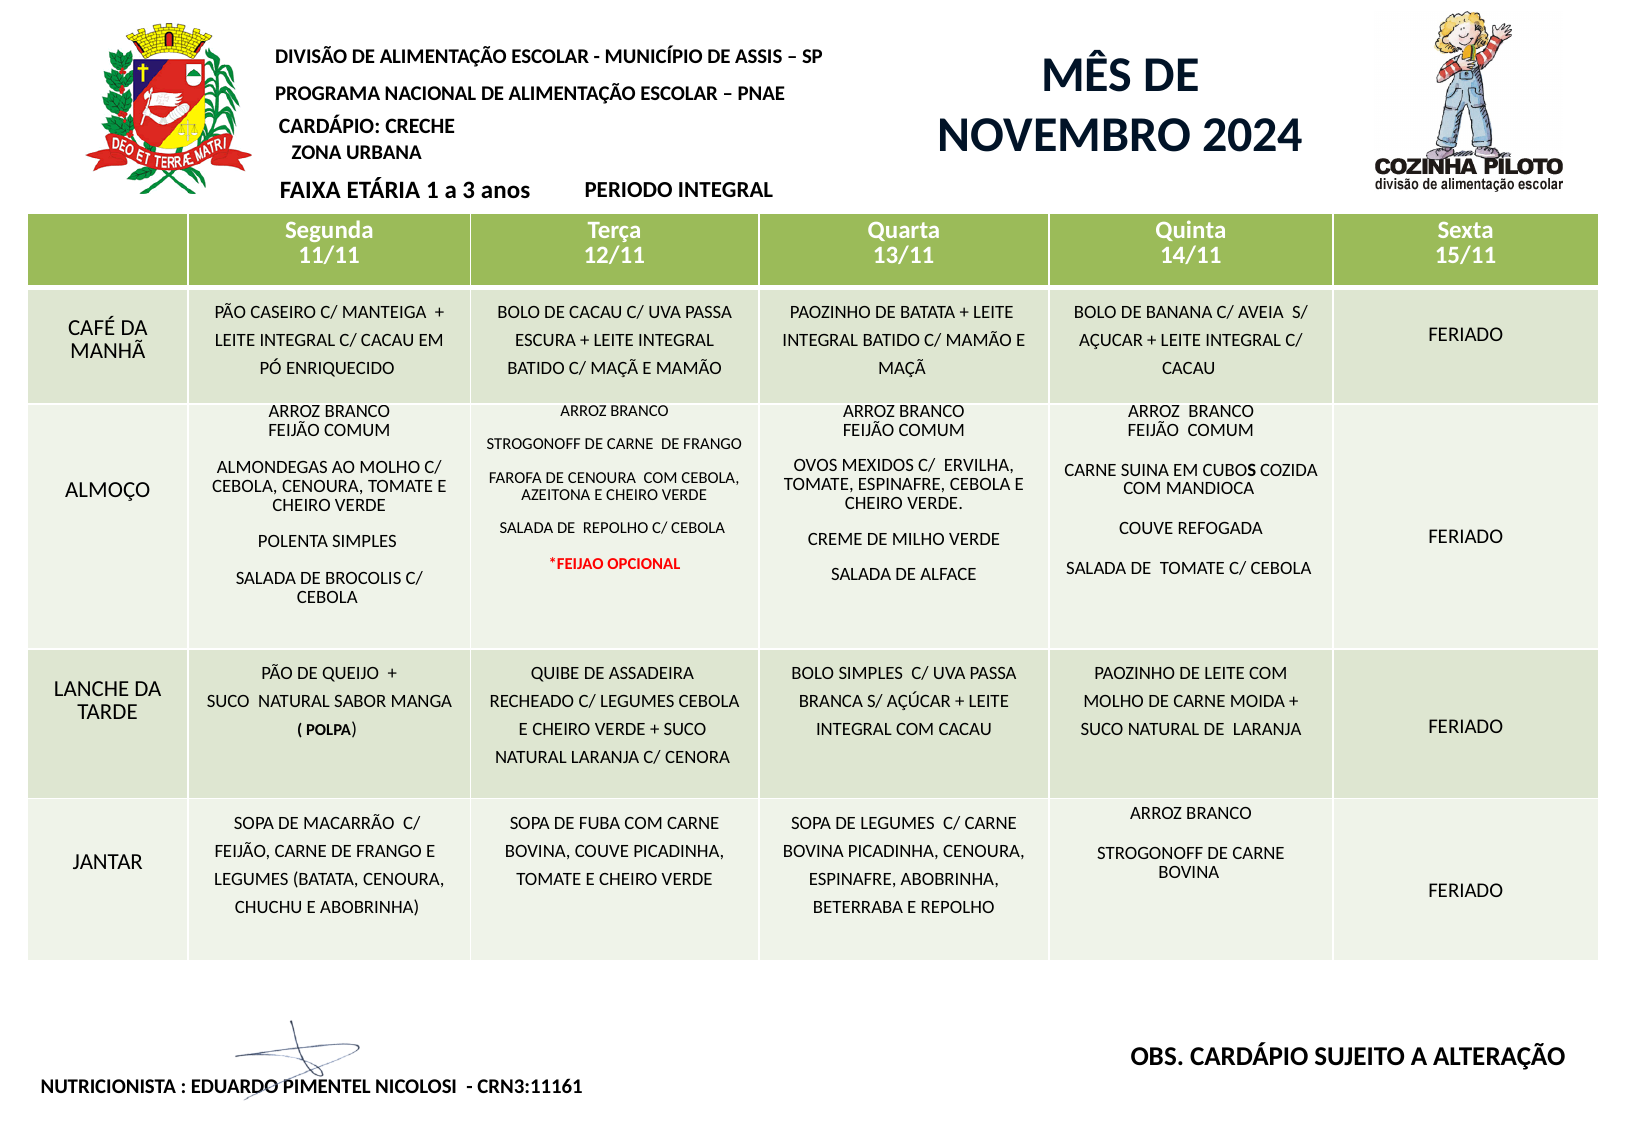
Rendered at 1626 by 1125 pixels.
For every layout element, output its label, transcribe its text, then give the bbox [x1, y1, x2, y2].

table_cell BOLO DE CACAU C/ UVA PASSA ESCURA + LEITE INTEGRAL BATIDO C/ MAÇÃ E MAMÃO [471, 290, 758, 403]
table_header Quinta 14/11 [1050, 214, 1332, 285]
table_cell BOLO DE BANANA C/ AVEIA S/ AÇUCAR + LEITE INTEGRAL C/ CACAU [1050, 290, 1332, 403]
table_header Sexta 15/11 [1334, 214, 1598, 285]
table_cell FERIADO [1334, 290, 1598, 403]
text_box PERIODO INTEGRAL [566, 152, 846, 237]
table_cell BOLO SIMPLES C/ UVA PASSA BRANCA S/ AÇÚCAR + LEITE INTEGRAL COM CACAU [760, 650, 1048, 798]
table_cell FERIADO [1334, 799, 1598, 960]
table_cell CAFÉ DA MANHÃ [28, 290, 187, 403]
table_cell ALMOÇO [28, 405, 187, 648]
table_cell LANCHE DA TARDE [28, 650, 187, 798]
table_header Segunda 11/11 [189, 214, 470, 285]
text_box DIVISÃO DE ALIMENTAÇÃO ESCOLAR - MUNICÍPIO DE ASSIS – SP PROGRAMA NACIONAL DE ALIMENTAÇÃO ESCOLAR – PNAE [261, 23, 1172, 140]
picture [218, 1006, 386, 1125]
table_cell PAOZINHO DE BATATA + LEITE INTEGRAL BATIDO C/ MAMÃO E MAÇÃ [760, 290, 1048, 403]
text_box ZONA URBANA [273, 146, 553, 164]
table_cell PAOZINHO DE LEITE COM MOLHO DE CARNE MOIDA + SUCO NATURAL DE LARANJA [1050, 650, 1332, 798]
table_cell FERIADO [1334, 650, 1598, 798]
picture [85, 23, 252, 194]
table_cell SOPA DE MACARRÃO C/ FEIJÃO, CARNE DE FRANGO E LEGUMES (BATATA, CENOURA, CHUCHU E ABOBRINHA) [189, 799, 470, 960]
text_box FAIXA ETÁRIA 1 a 3 anos [261, 164, 553, 213]
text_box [1374, 11, 1563, 192]
table_cell PÃO DE QUEIJO + SUCO NATURAL SABOR MANGA ( POLPA) [189, 650, 470, 798]
table_header Quarta 13/11 [760, 214, 1048, 285]
table_cell SOPA DE LEGUMES C/ CARNE BOVINA PICADINHA, CENOURA, ESPINAFRE, ABOBRINHA, BETERRABA E REPOLHO [760, 799, 1048, 960]
text_box OBS. CARDÁPIO SUJEITO A ALTERAÇÃO [1117, 1031, 1586, 1078]
table_cell ARROZ BRANCO FEIJÃO COMUM OVOS MEXIDOS C/ ERVILHA, TOMATE, ESPINAFRE, CEBOLA E CHEIRO VERDE. CREME DE MILHO VERDE SALADA DE ALFACE [760, 405, 1048, 648]
text_box NUTRICIONISTA : EDUARDO PIMENTEL NICOLOSI - CRN3:11161 [390, 1066, 1258, 1105]
table_cell ARROZ BRANCO STROGONOFF DE CARNE BOVINA [1050, 799, 1332, 960]
table_cell SOPA DE FUBA COM CARNE BOVINA, COUVE PICADINHA, TOMATE E CHEIRO VERDE [471, 799, 758, 960]
table_cell ARROZ BRANCO FEIJÃO COMUM ALMONDEGAS AO MOLHO C/ CEBOLA, CENOURA, TOMATE E CHEIRO VERDE POLENTA SIMPLES SALADA DE BROCOLIS C/ CEBOLA [189, 405, 470, 648]
table_header [28, 214, 187, 285]
text_box CARDÁPIO: CRECHE [264, 91, 860, 146]
table_cell FERIADO [1334, 405, 1598, 648]
table_cell QUIBE DE ASSADEIRA RECHEADO C/ LEGUMES CEBOLA E CHEIRO VERDE + SUCO NATURAL LARANJA C/ CENORA [471, 650, 758, 798]
table_cell JANTAR [28, 799, 187, 960]
text_box NUTRICIONISTA : EDUARDO PIMENTEL NICOLOSI - CRN3:11161 [27, 1066, 213, 1105]
table_header Terça 12/11 [471, 214, 758, 285]
table_cell ARROZ BRANCO STROGONOFF DE CARNE DE FRANGO FAROFA DE CENOURA COM CEBOLA, AZEITONA E CHEIRO VERDE SALADA DE REPOLHO C/ CEBOLA *FEIJAO OPCIONAL [471, 405, 758, 648]
text_box MÊS DE NOVEMBRO 2024 [917, 35, 1324, 237]
table_cell PÃO CASEIRO C/ MANTEIGA + LEITE INTEGRAL C/ CACAU EM PÓ ENRIQUECIDO [189, 290, 470, 403]
table_cell ARROZ BRANCO FEIJÃO COMUM CARNE SUINA EM CUBOS COZIDA COM MANDIOCA COUVE REFOGADA SALADA DE TOMATE C/ CEBOLA [1050, 405, 1332, 648]
